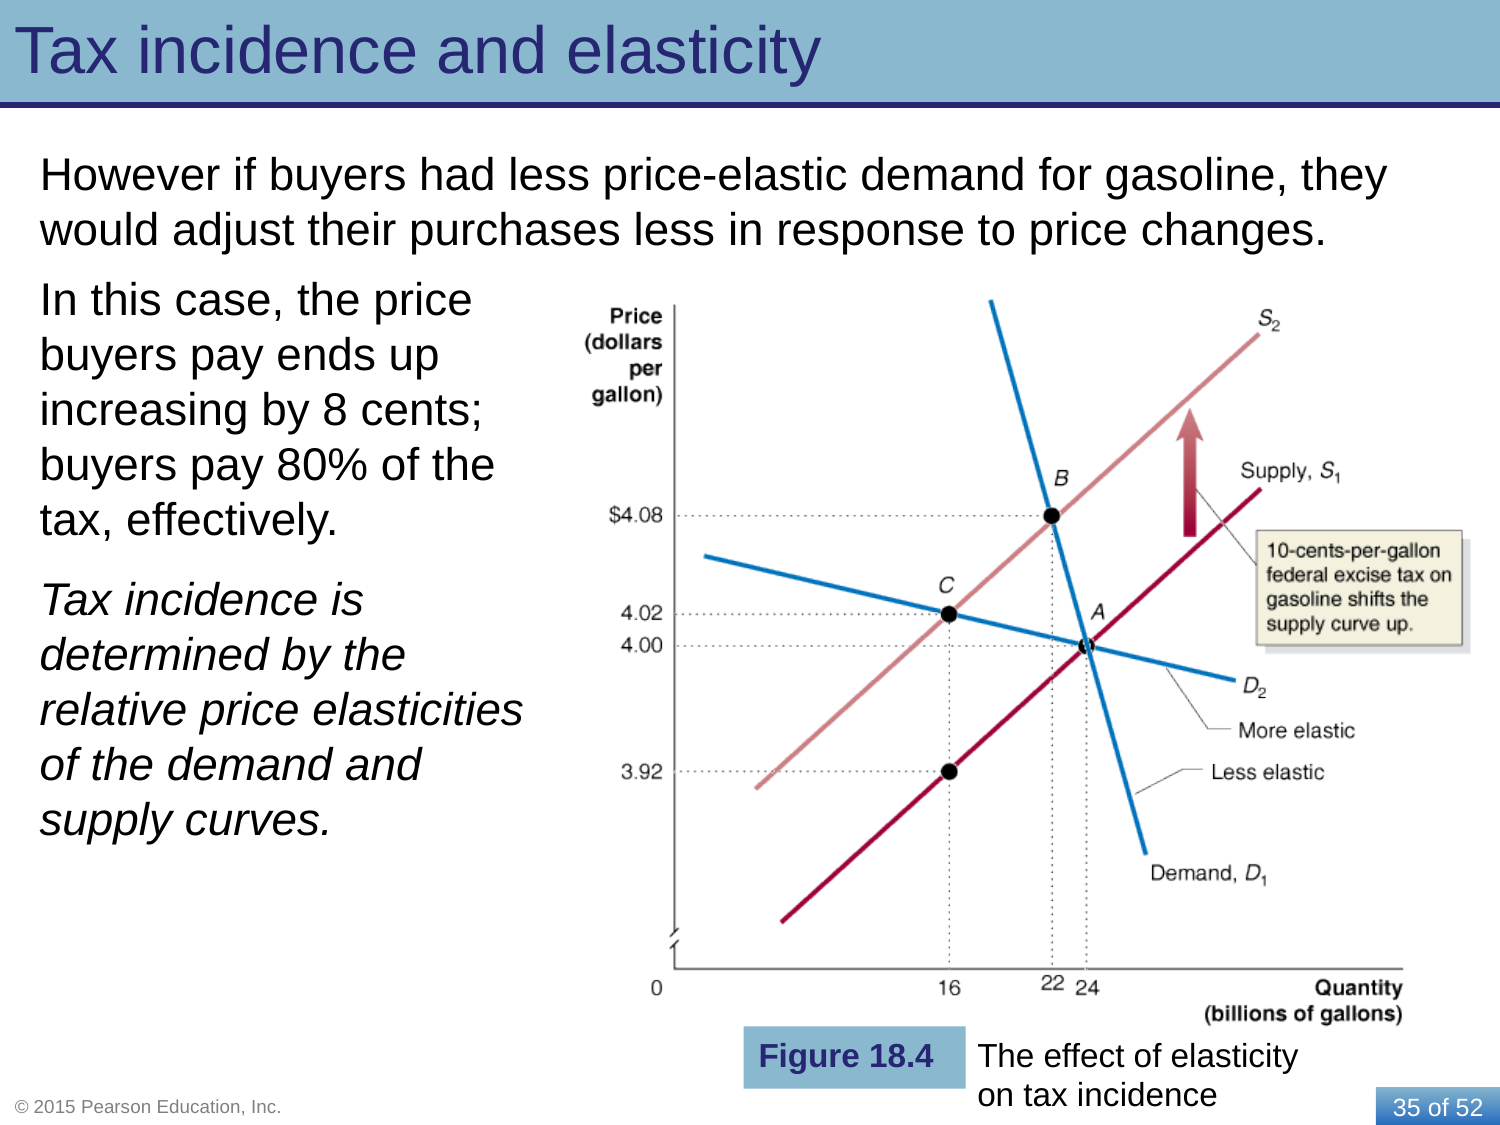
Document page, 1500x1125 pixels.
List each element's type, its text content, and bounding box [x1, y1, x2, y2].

picture [574, 287, 1482, 1038]
text_box In this case, the price buyers pay ends up increasing by 8 cents; buyers pay 80% of the tax, effectively. Tax incidence is determined by the relative price elasticities of the demand and supply curves. [24, 262, 550, 1088]
list However if buyers had less price-elastic demand for gasoline, they would adjust their purchases less in response to price changes. [24, 137, 1463, 263]
list The effect of elasticity on tax incidence [962, 1049, 1339, 1100]
title Tax incidence and elasticity [0, 0, 1500, 105]
list Figure 18.4 [743, 1049, 966, 1089]
